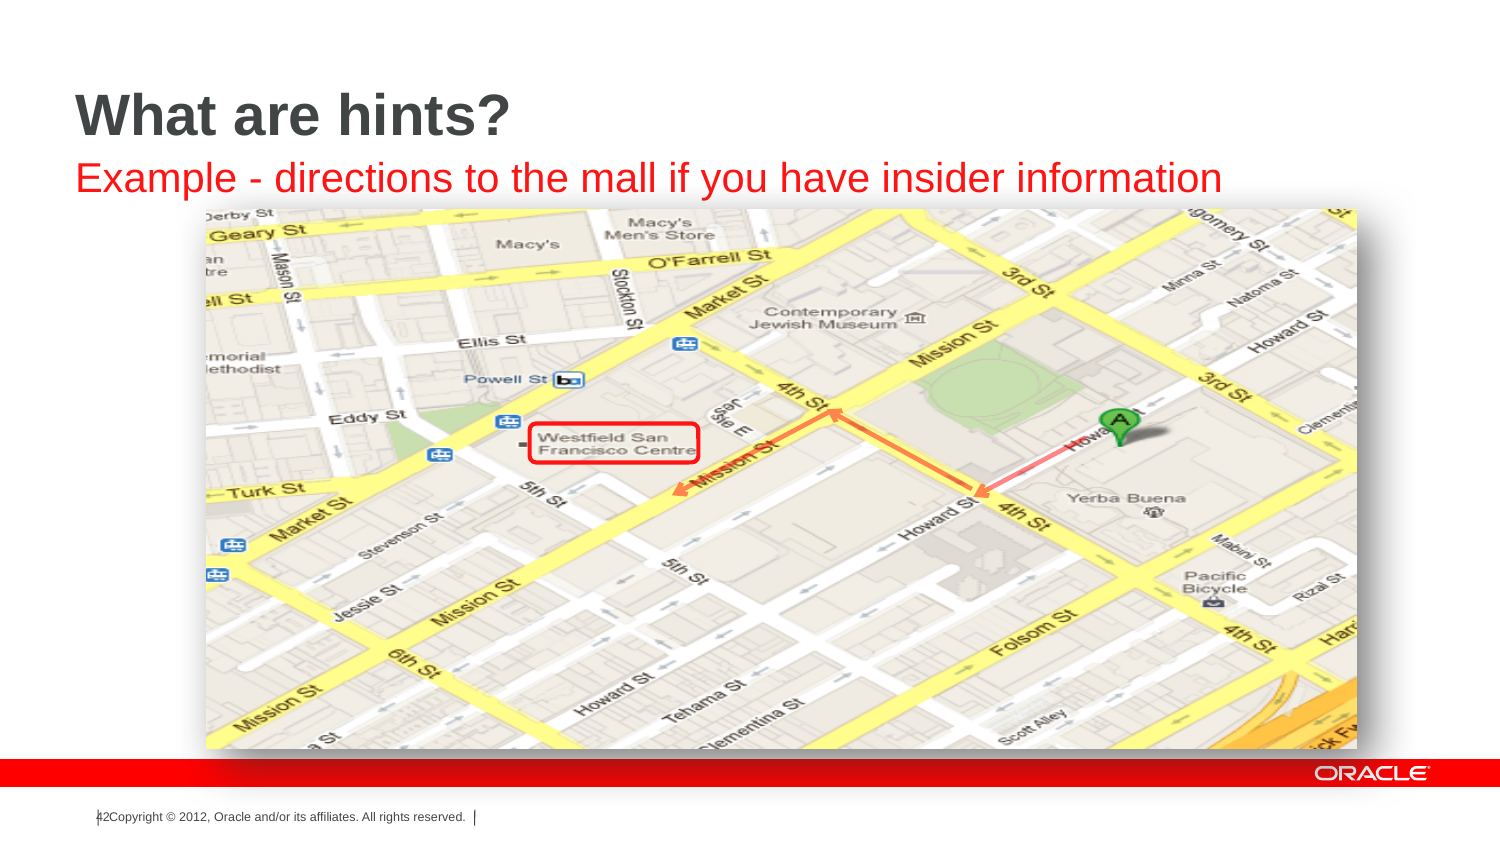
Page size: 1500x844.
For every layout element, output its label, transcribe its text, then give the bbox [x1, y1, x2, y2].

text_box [671, 409, 1087, 498]
picture [206, 209, 1357, 749]
list Example - directions to the mall if you have insider information [75, 150, 1425, 201]
title What are hints? [75, 78, 1425, 149]
picture [0, 759, 1500, 787]
